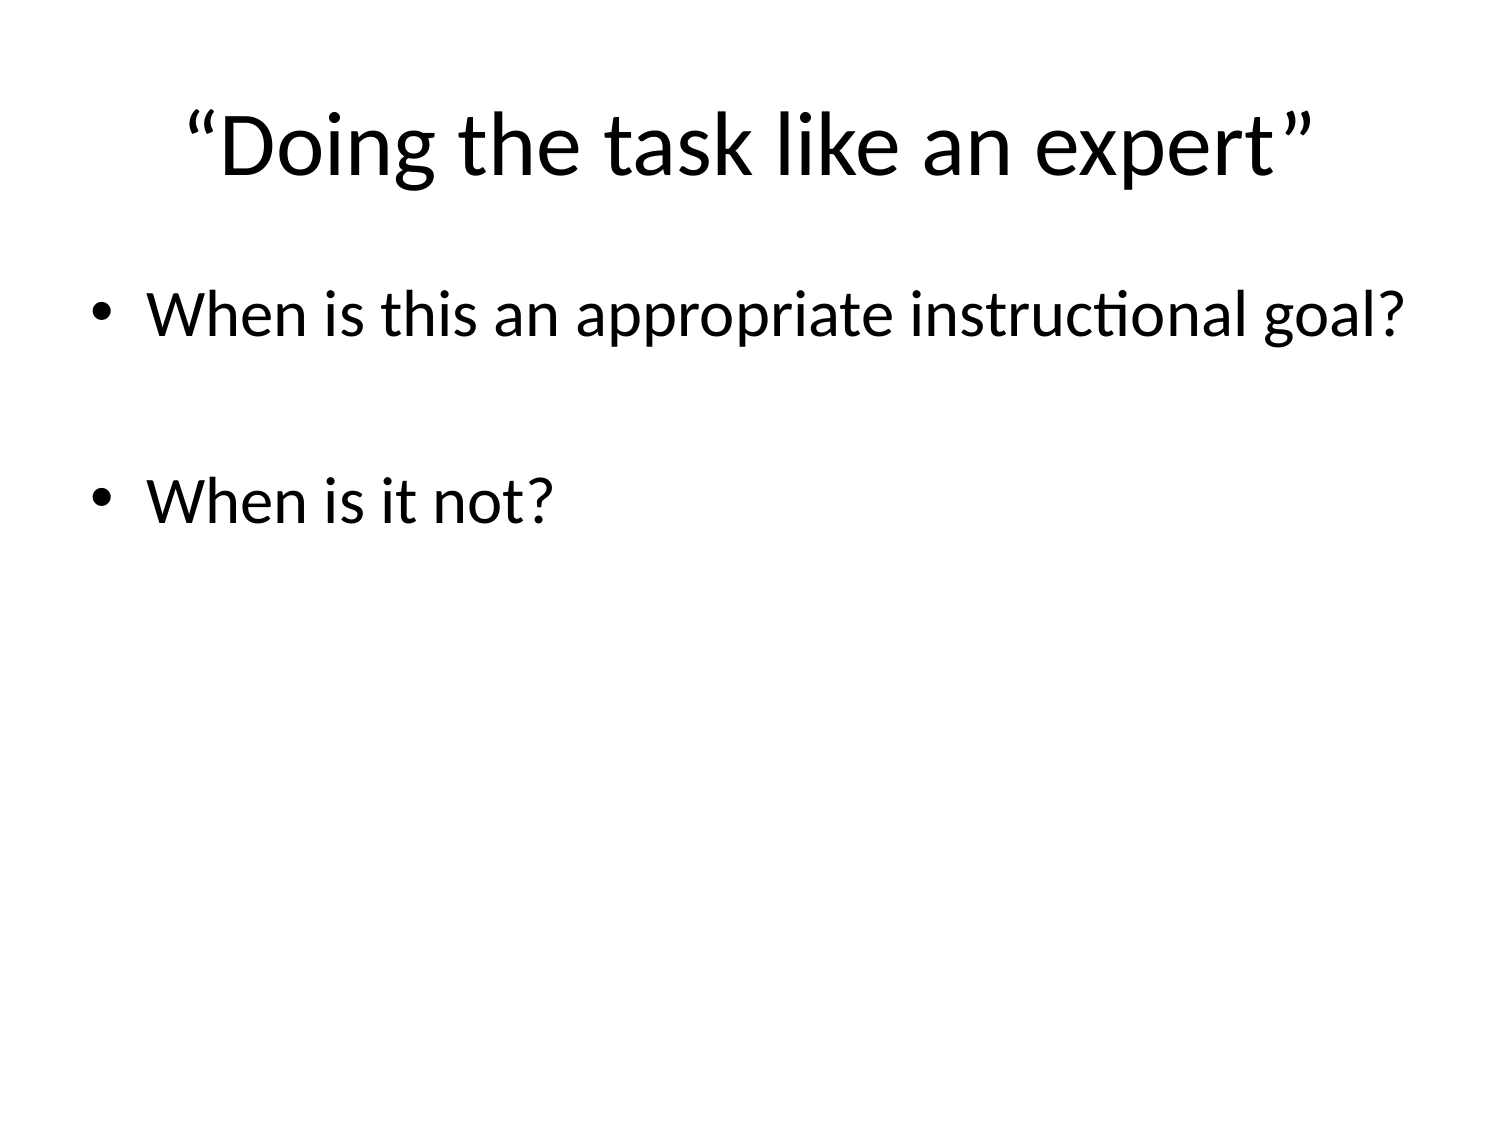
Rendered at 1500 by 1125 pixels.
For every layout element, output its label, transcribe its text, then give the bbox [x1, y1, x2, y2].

list When is this an appropriate instructional goal? When is it not? [75, 262, 1425, 1005]
title “Doing the task like an expert” [75, 45, 1425, 233]
